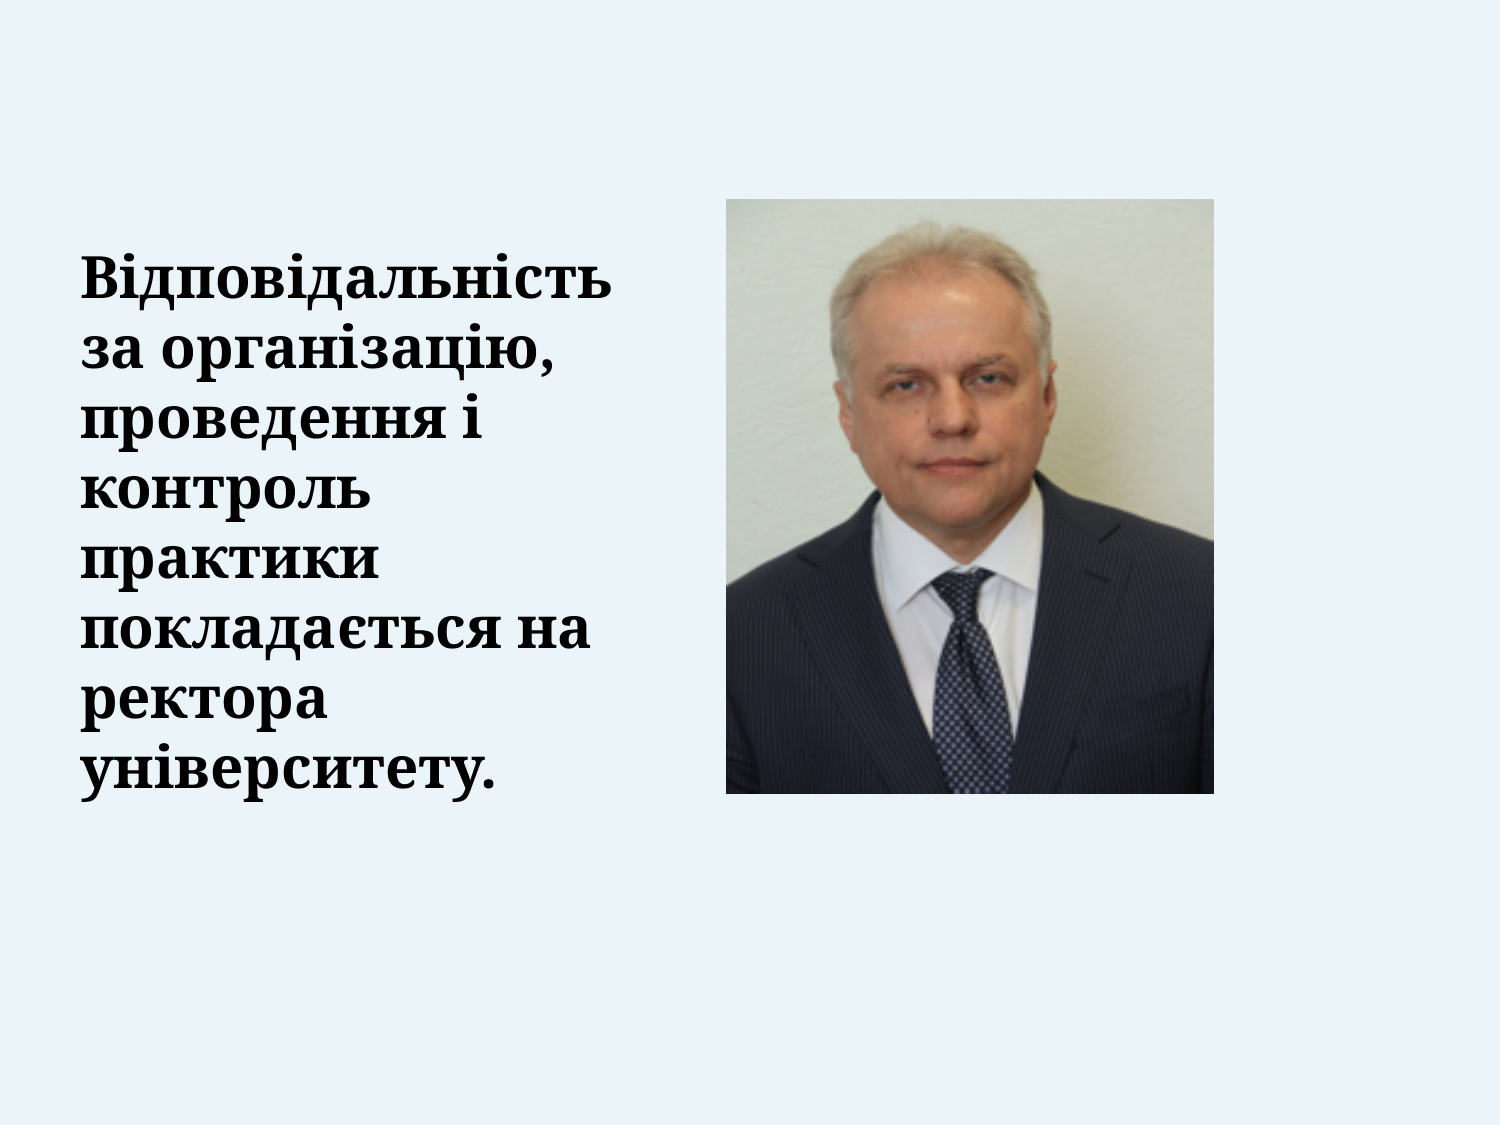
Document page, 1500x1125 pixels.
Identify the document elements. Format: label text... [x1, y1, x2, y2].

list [726, 198, 1215, 794]
title Відповідальність за організацію, проведення і контроль практики покладається на ректора університету. [64, 172, 686, 808]
